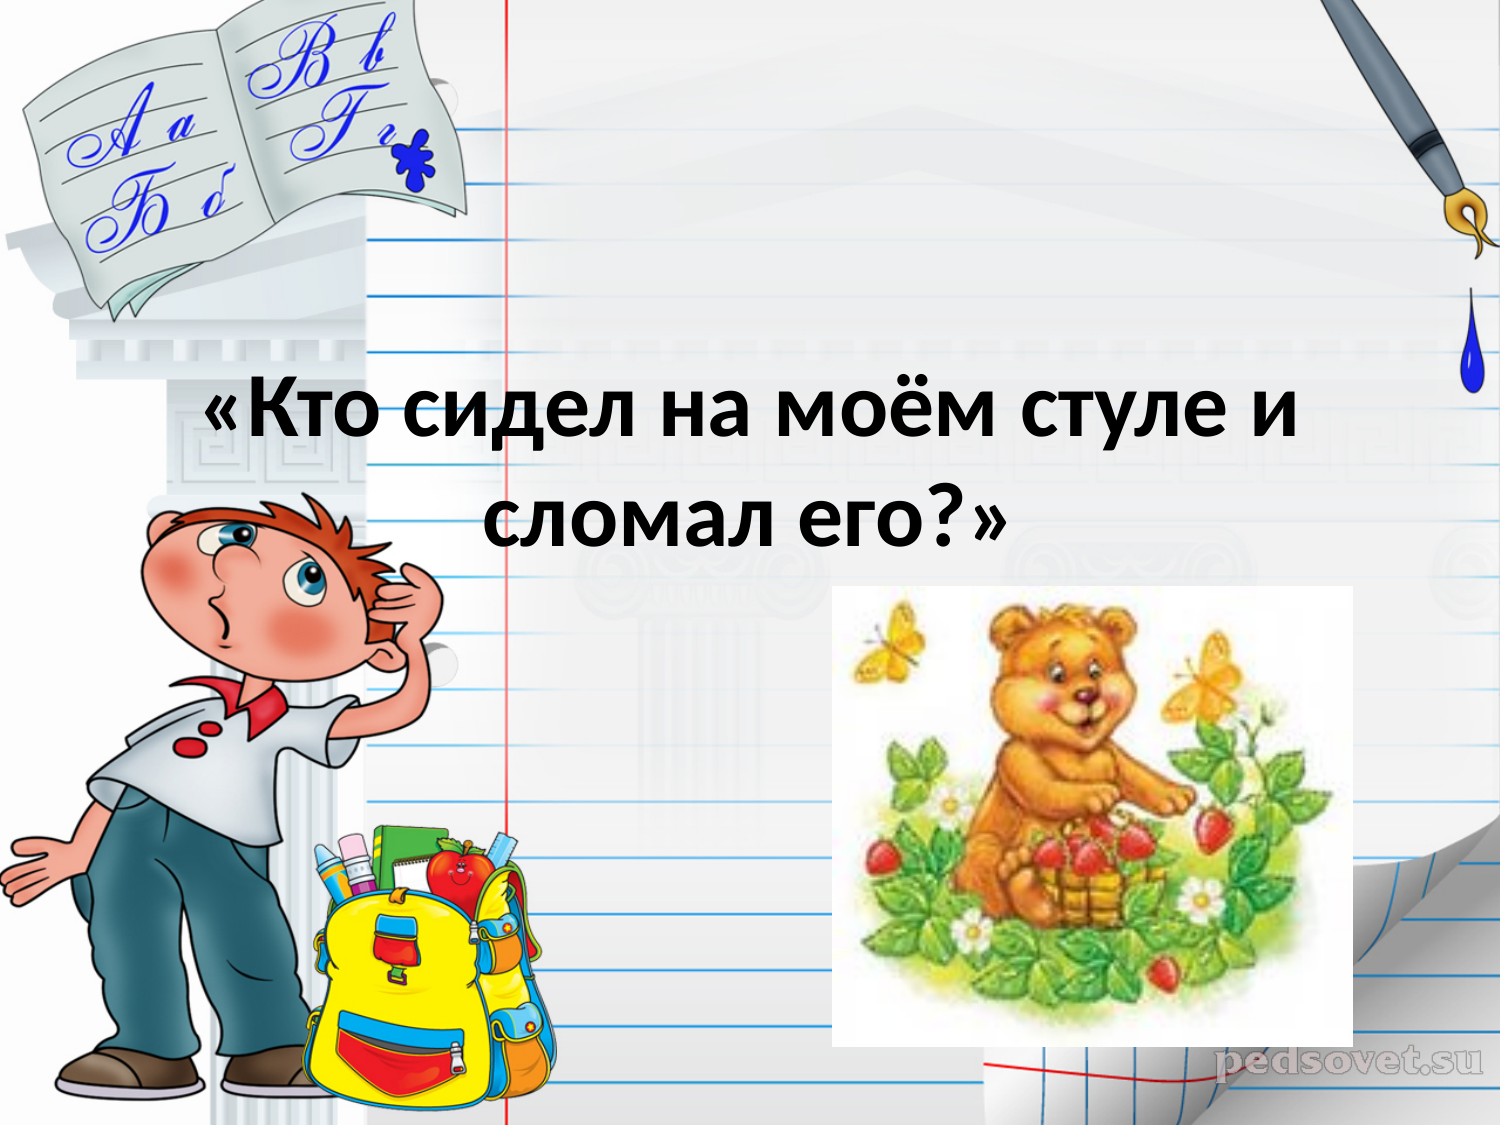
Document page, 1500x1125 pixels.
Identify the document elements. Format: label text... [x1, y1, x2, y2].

title «Кто сидел на моём стуле и сломал его?» [112, 184, 1388, 835]
picture [0, 0, 1500, 1125]
